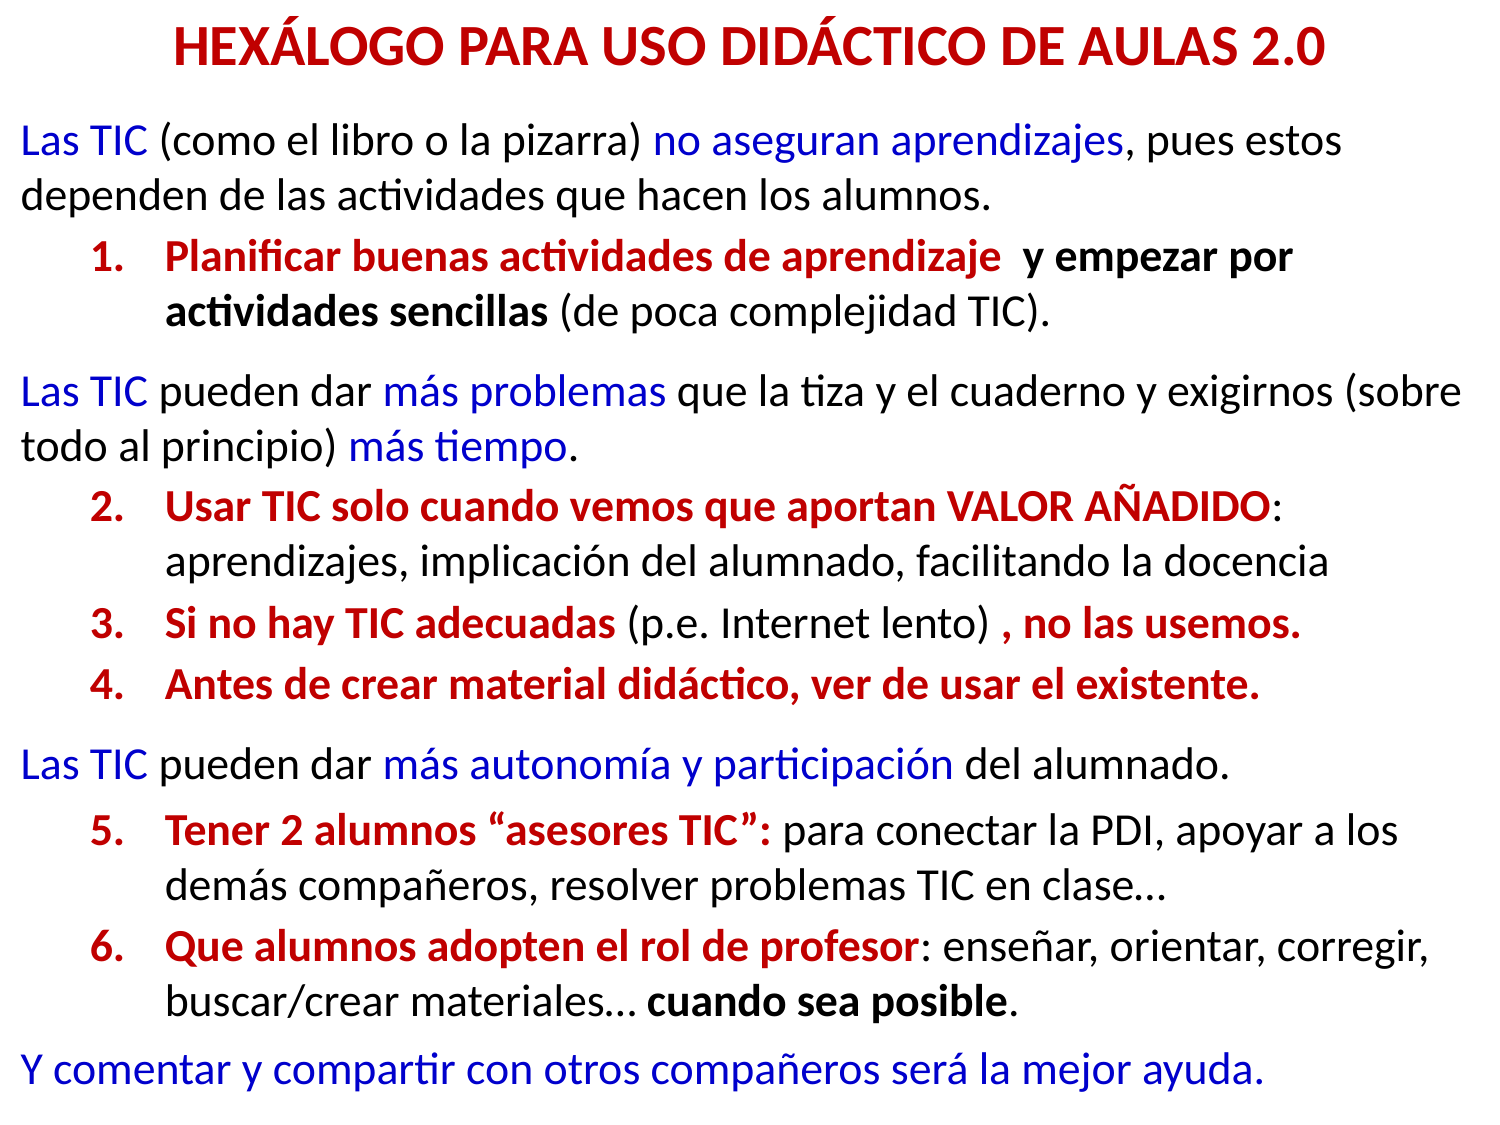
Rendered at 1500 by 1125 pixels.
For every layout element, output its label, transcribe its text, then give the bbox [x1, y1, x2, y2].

text_box Tener 2 alumnos “asesores TIC”: para conectar la PDI, apoyar a los demás compañeros, resolver problemas TIC en clase… Que alumnos adopten el rol de profesor: enseñar, orientar, corregir, buscar/crear materiales… cuando sea posible. Y comentar y compartir con otros compañeros será la mejor ayuda. [0, 792, 1500, 1125]
text_box HEXÁLOGO PARA USO DIDÁCTICO DE AULAS 2.0 [0, 0, 1500, 71]
text_box Las TIC (como el libro o la pizarra) no aseguran aprendizajes, pues estos dependen de las actividades que hacen los alumnos. Planificar buenas actividades de aprendizaje y empezar por actividades sencillas (de poca complejidad TIC). Las TIC pueden dar más problemas que la tiza y el cuaderno y exigirnos (sobre todo al principio) más tiempo. [0, 101, 1500, 468]
text_box Usar TIC solo cuando vemos que aportan VALOR AÑADIDO: aprendizajes, implicación del alumnado, facilitando la docencia Si no hay TIC adecuadas (p.e. Internet lento) , no las usemos. Antes de crear material didáctico, ver de usar el existente. Las TIC pueden dar más autonomía y participación del alumnado. [0, 468, 1500, 792]
